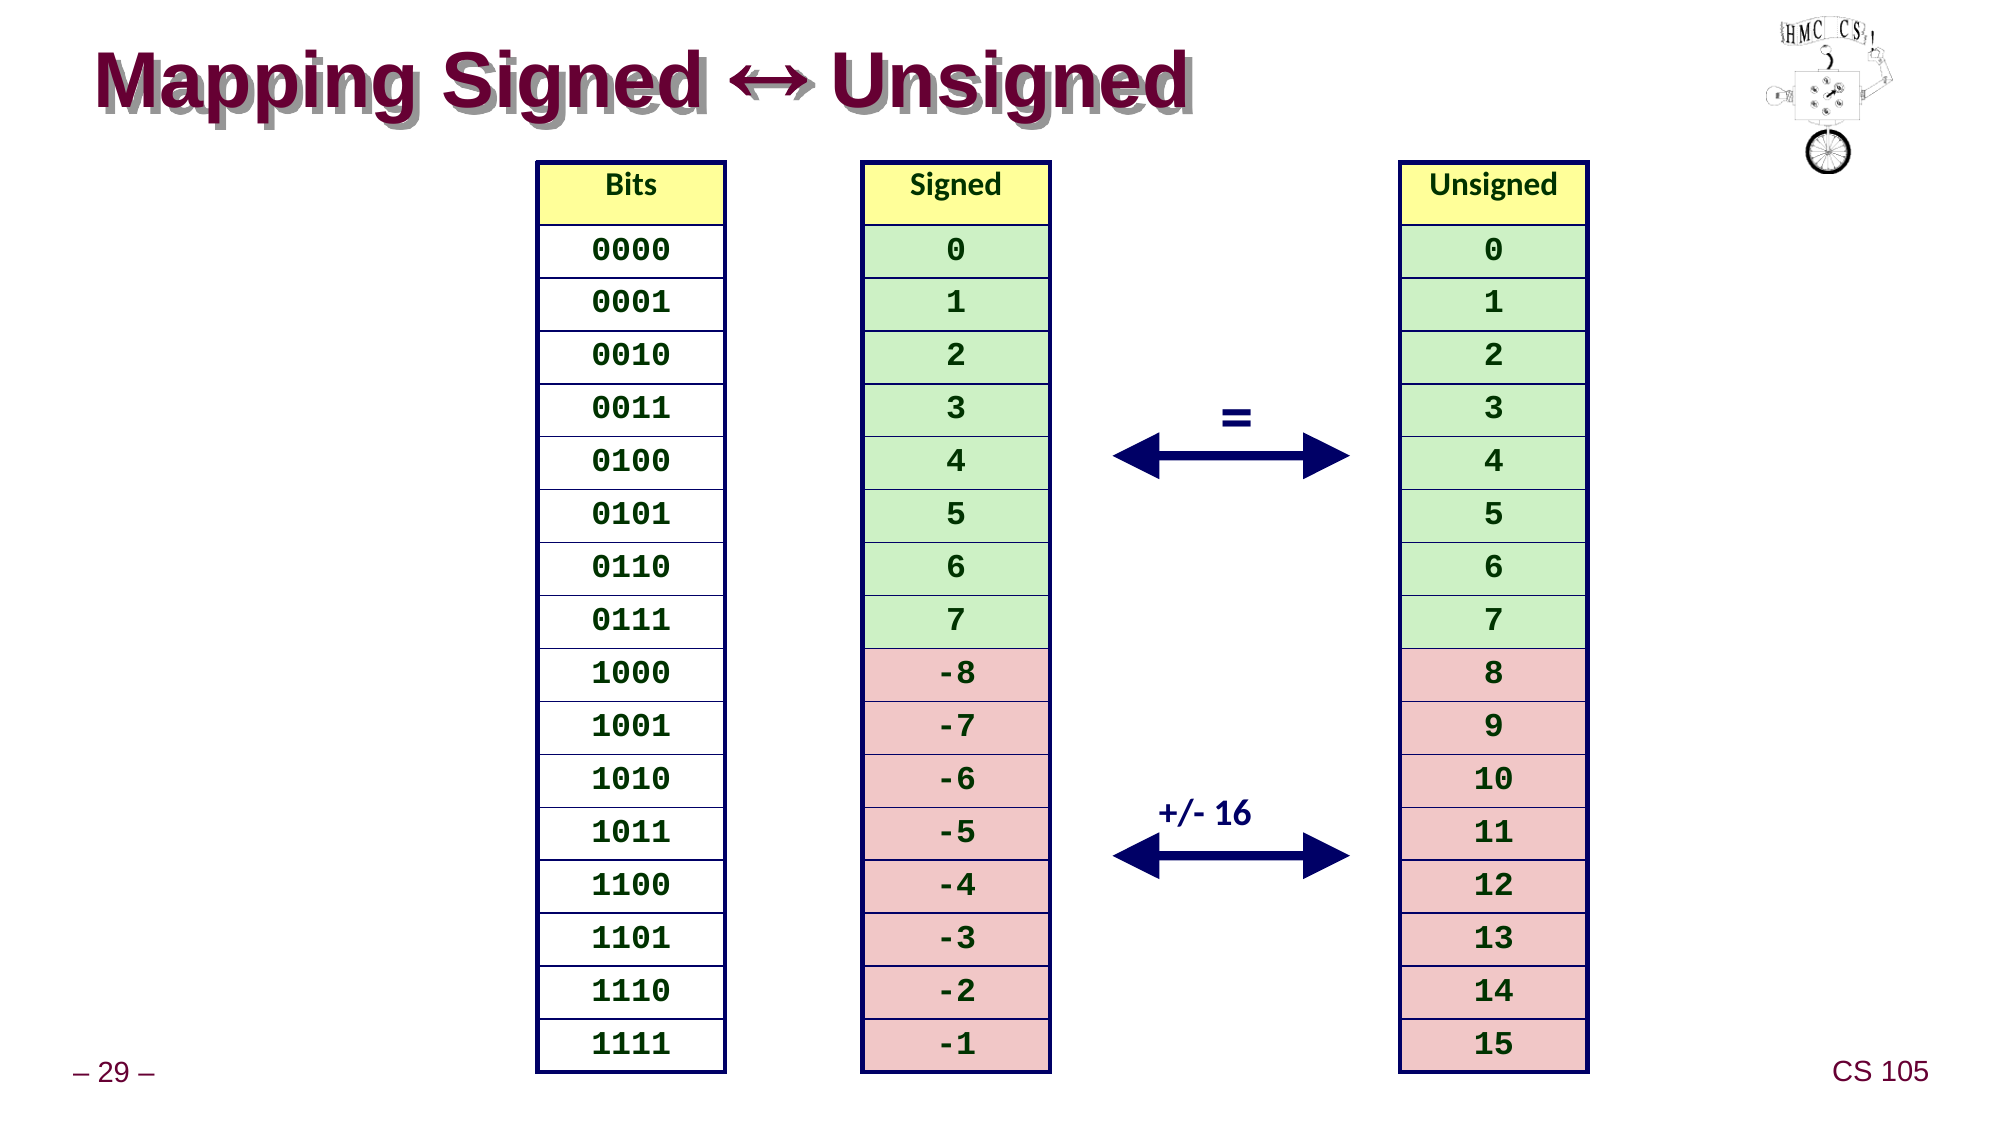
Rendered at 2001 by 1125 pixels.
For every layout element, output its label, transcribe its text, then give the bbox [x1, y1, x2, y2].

table_cell -2 [865, 967, 1048, 1018]
table_cell 5 [865, 490, 1048, 542]
table_cell 0 [1402, 226, 1585, 277]
table_cell 6 [865, 543, 1048, 595]
table_cell -8 [865, 649, 1048, 701]
table_cell 15 [1402, 1020, 1585, 1070]
table_cell 1011 [540, 808, 723, 859]
table_cell 1111 [540, 1020, 723, 1070]
table_cell 7 [1402, 596, 1585, 648]
table_cell 2 [865, 332, 1048, 383]
table_cell 9 [1402, 702, 1585, 754]
table_cell -7 [865, 702, 1048, 754]
table_cell 0 [865, 226, 1048, 277]
table_cell 1 [1402, 279, 1585, 330]
table_cell 1 [865, 279, 1048, 330]
table_cell 0000 [540, 226, 723, 277]
table_cell 0111 [540, 596, 723, 648]
table_cell 0101 [540, 490, 723, 542]
table_header Unsigned [1402, 165, 1585, 224]
table_cell -5 [865, 808, 1048, 859]
table_cell -4 [865, 861, 1048, 912]
table_cell 8 [1402, 649, 1585, 701]
table_cell 4 [1402, 437, 1585, 489]
table_cell 13 [1402, 914, 1585, 965]
table_cell 3 [865, 385, 1048, 436]
table_header Signed [865, 165, 1048, 224]
table_cell 0011 [540, 385, 723, 436]
table_cell 1110 [540, 967, 723, 1018]
title Mapping Signed  Unsigned [83, 37, 1717, 234]
table_cell 4 [865, 437, 1048, 489]
table_cell 1010 [540, 755, 723, 807]
table_cell 6 [1402, 543, 1585, 595]
table_cell 1100 [540, 861, 723, 912]
table_header Bits [540, 165, 723, 224]
table_cell 1001 [540, 702, 723, 754]
table_cell 0001 [540, 279, 723, 330]
table_cell 2 [1402, 332, 1585, 383]
table_cell -6 [865, 755, 1048, 807]
table_cell 7 [865, 596, 1048, 648]
table_cell 11 [1402, 808, 1585, 859]
table_cell 10 [1402, 755, 1585, 807]
table_cell 12 [1402, 861, 1585, 912]
table_cell -3 [865, 914, 1048, 965]
table_cell -1 [865, 1020, 1048, 1070]
table_cell 0110 [540, 543, 723, 595]
table_cell 14 [1402, 967, 1585, 1018]
picture [1766, 12, 1893, 174]
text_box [1112, 374, 1351, 463]
table_cell 0100 [540, 437, 723, 489]
table_cell 1000 [540, 649, 723, 701]
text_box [1112, 774, 1351, 856]
table_cell 3 [1402, 385, 1585, 436]
table_cell 0010 [540, 332, 723, 383]
table_cell 1101 [540, 914, 723, 965]
table_cell 5 [1402, 490, 1585, 542]
